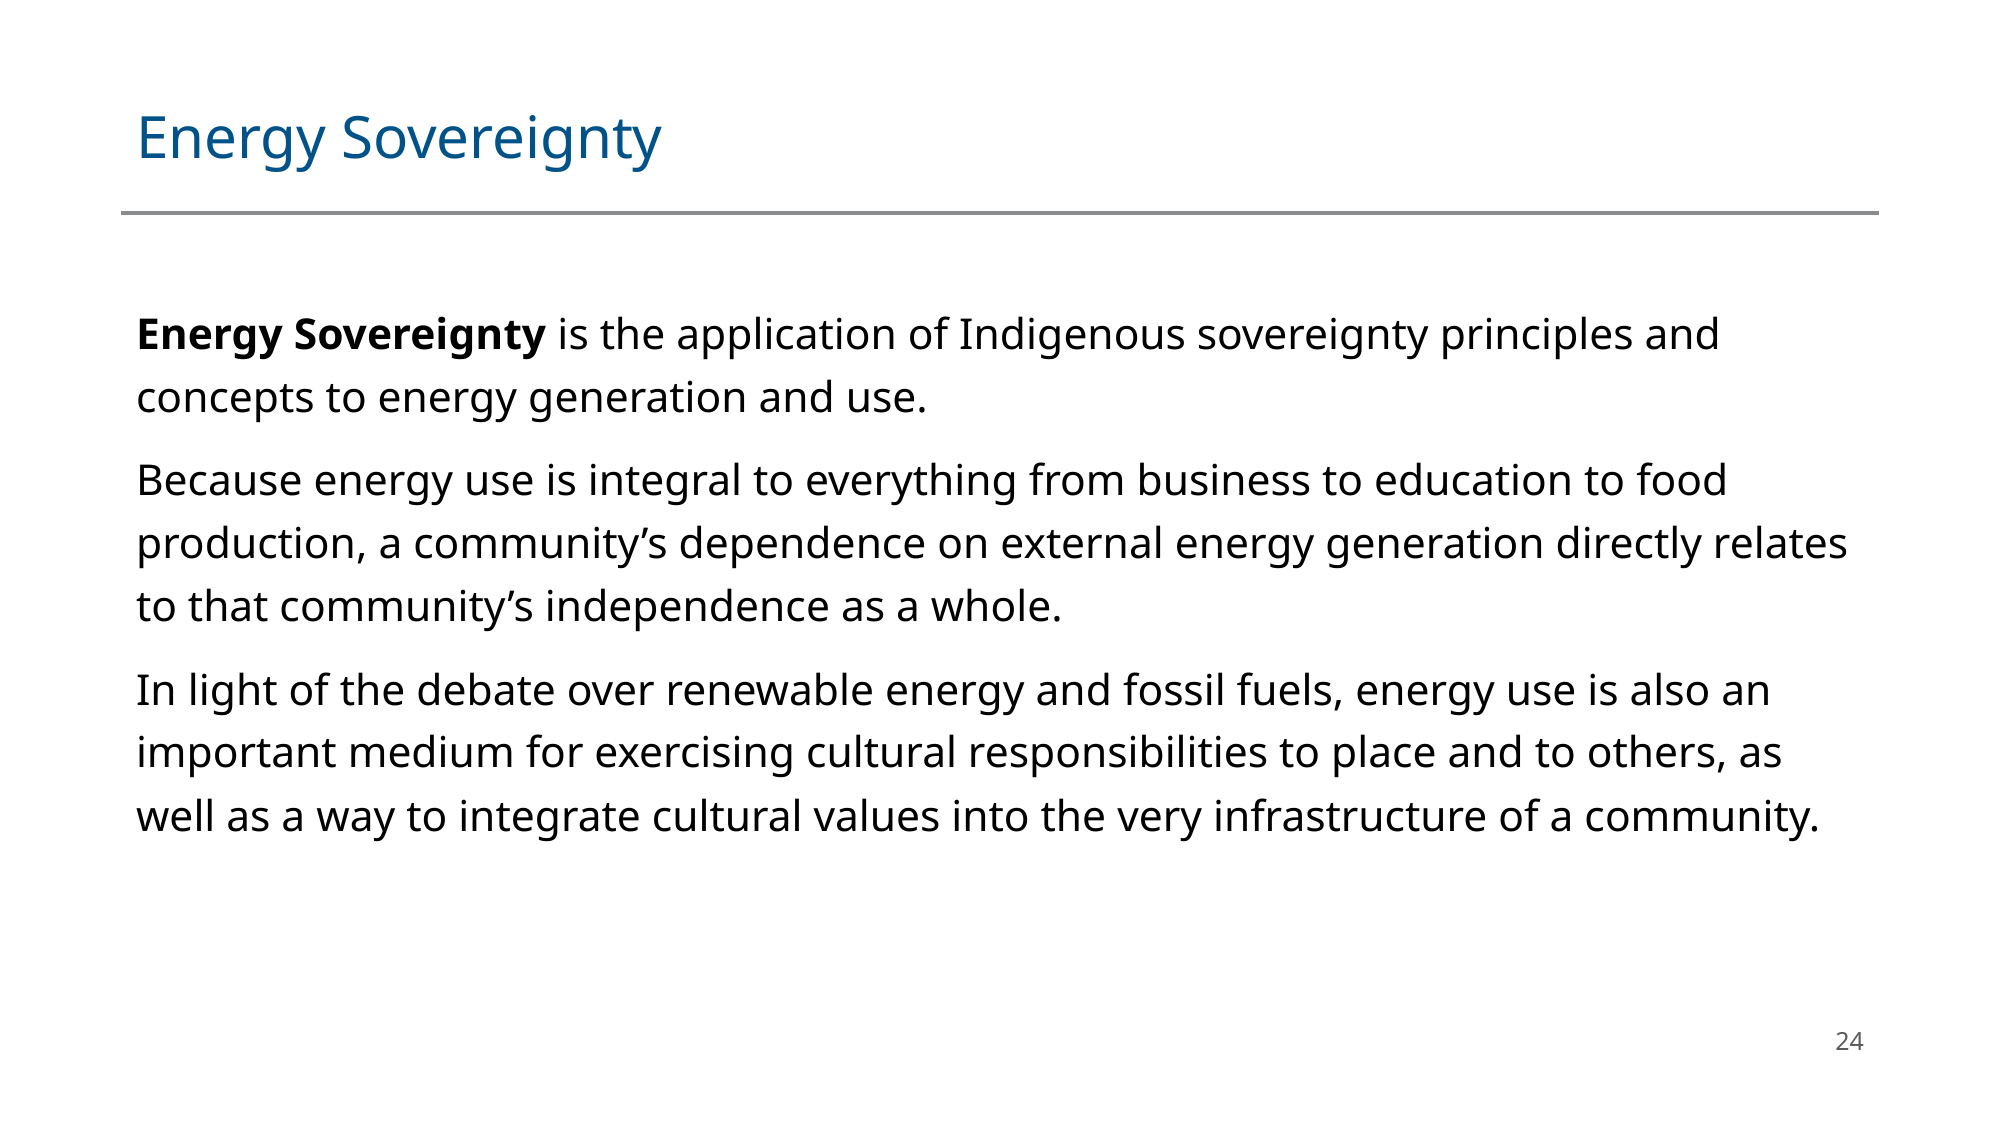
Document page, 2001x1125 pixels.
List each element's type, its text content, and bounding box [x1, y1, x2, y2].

title Energy Sovereignty [121, 74, 1879, 197]
list Energy Sovereignty is the application of Indigenous sovereignty principles and concepts to energy generation and use. Because energy use is integral to everything from business to education to food production, a community’s dependence on external energy generation directly relates to that community’s independence as a whole. In light of the debate over renewable energy and fossil fuels, energy use is also an important medium for exercising cultural responsibilities to place and to others, as well as a way to integrate cultural values into the very infrastructure of a community. [121, 287, 1879, 904]
slide_number 24 [1728, 1012, 1879, 1073]
